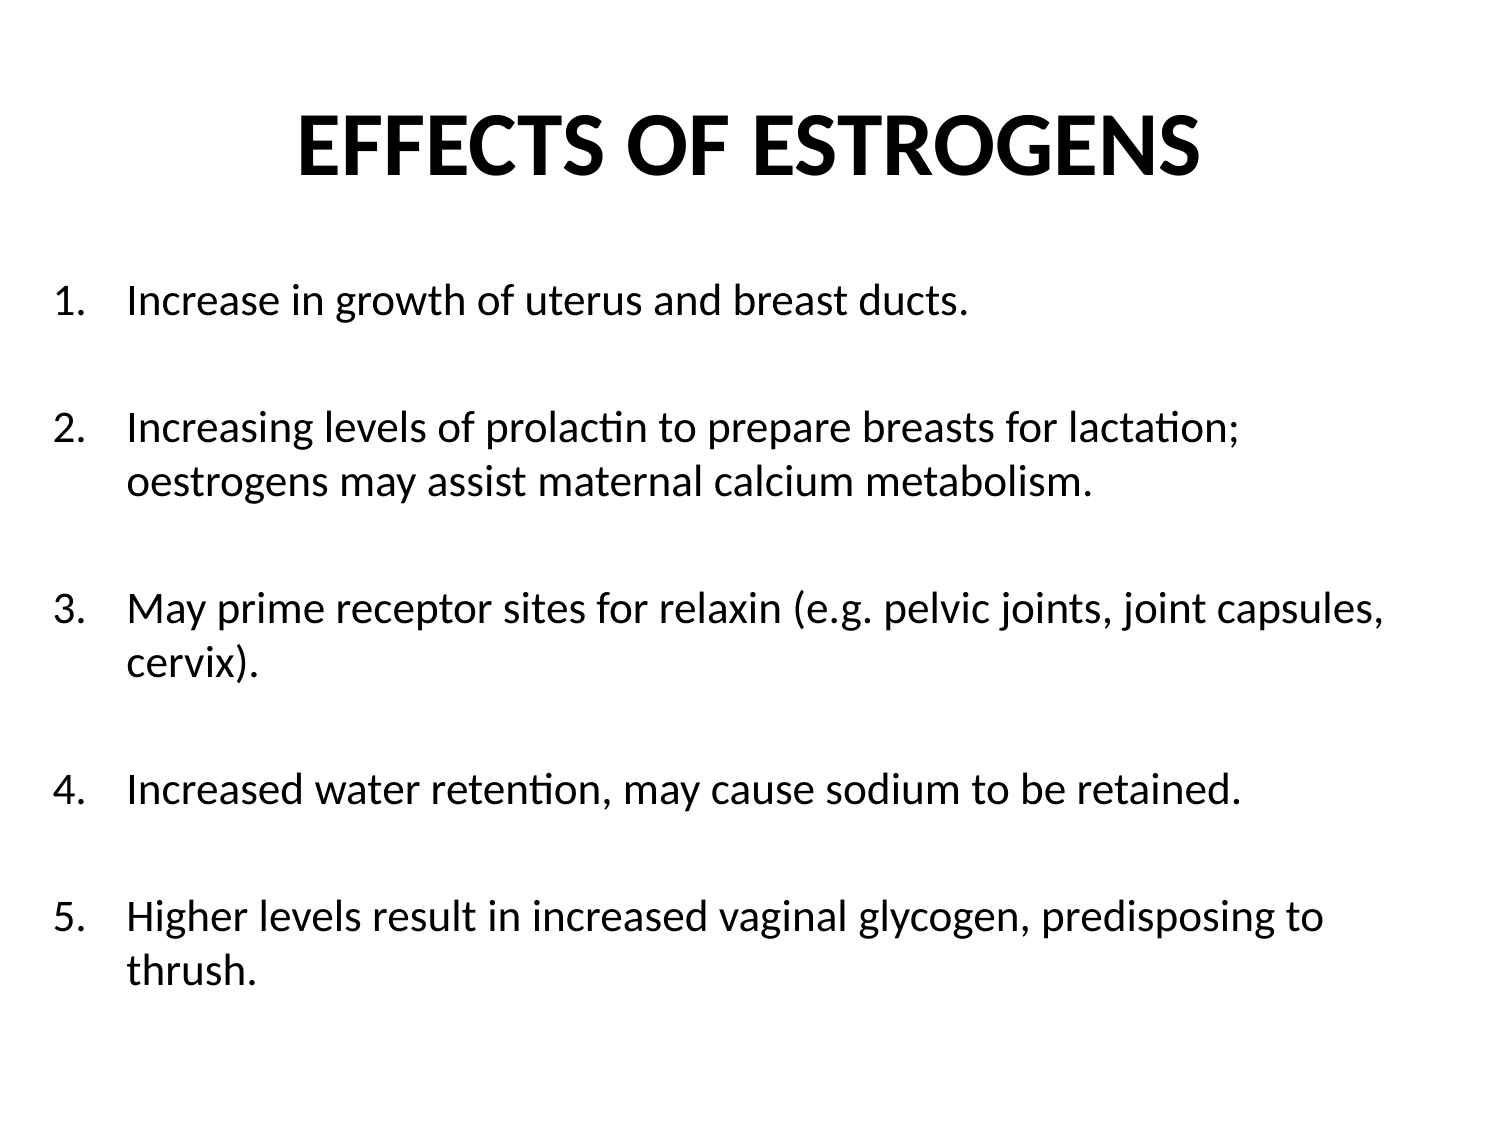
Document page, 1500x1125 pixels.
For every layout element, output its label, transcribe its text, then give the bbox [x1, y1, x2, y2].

list Increase in growth of uterus and breast ducts. Increasing levels of prolactin to prepare breasts for lactation; oestrogens may assist maternal calcium metabolism. May prime receptor sites for relaxin (e.g. pelvic joints, joint capsules, cervix). Increased water retention, may cause sodium to be retained. Higher levels result in increased vaginal glycogen, predisposing to thrush. [37, 262, 1450, 1005]
title EFFECTS OF ESTROGENS [75, 45, 1425, 233]
